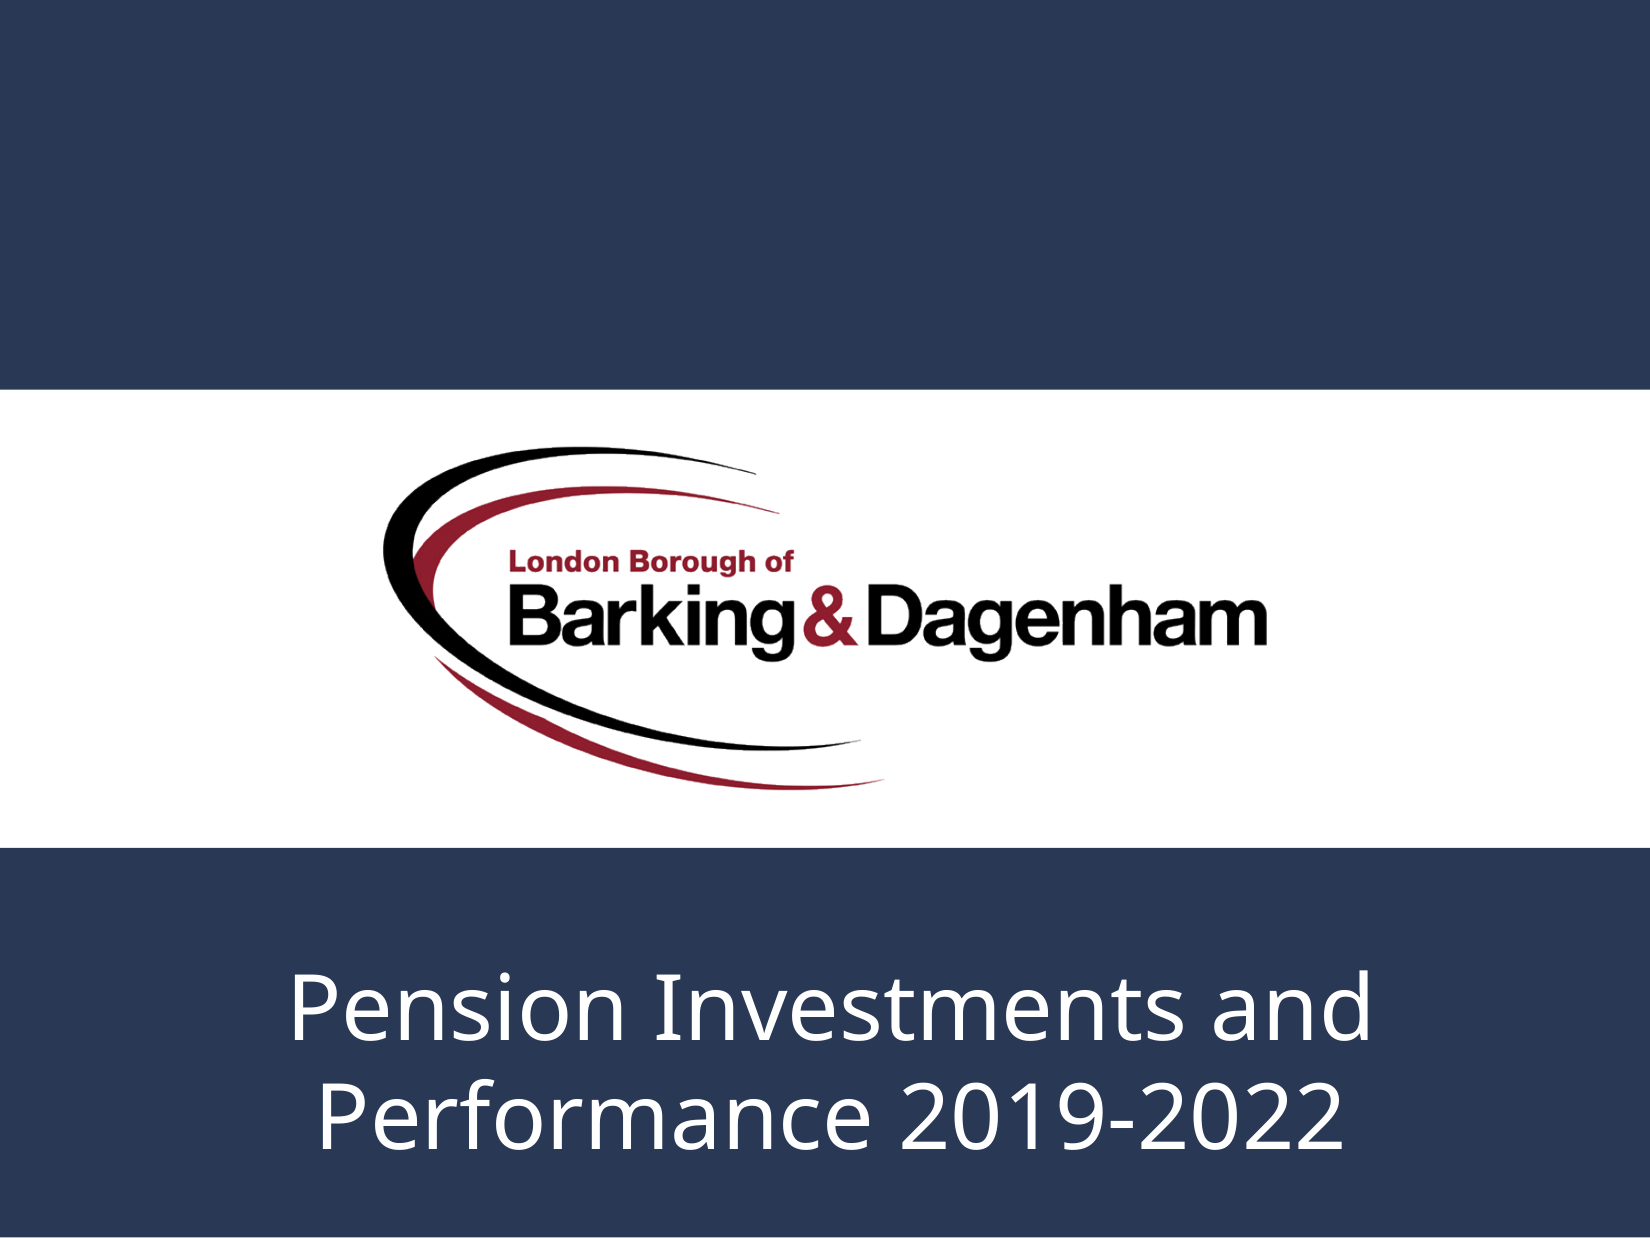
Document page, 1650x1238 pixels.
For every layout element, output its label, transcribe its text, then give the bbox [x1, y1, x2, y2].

text_box Pension Investments and Performance 2019-2022 [141, 940, 1521, 1176]
text_box [123, 852, 1527, 1169]
picture [353, 284, 1297, 852]
